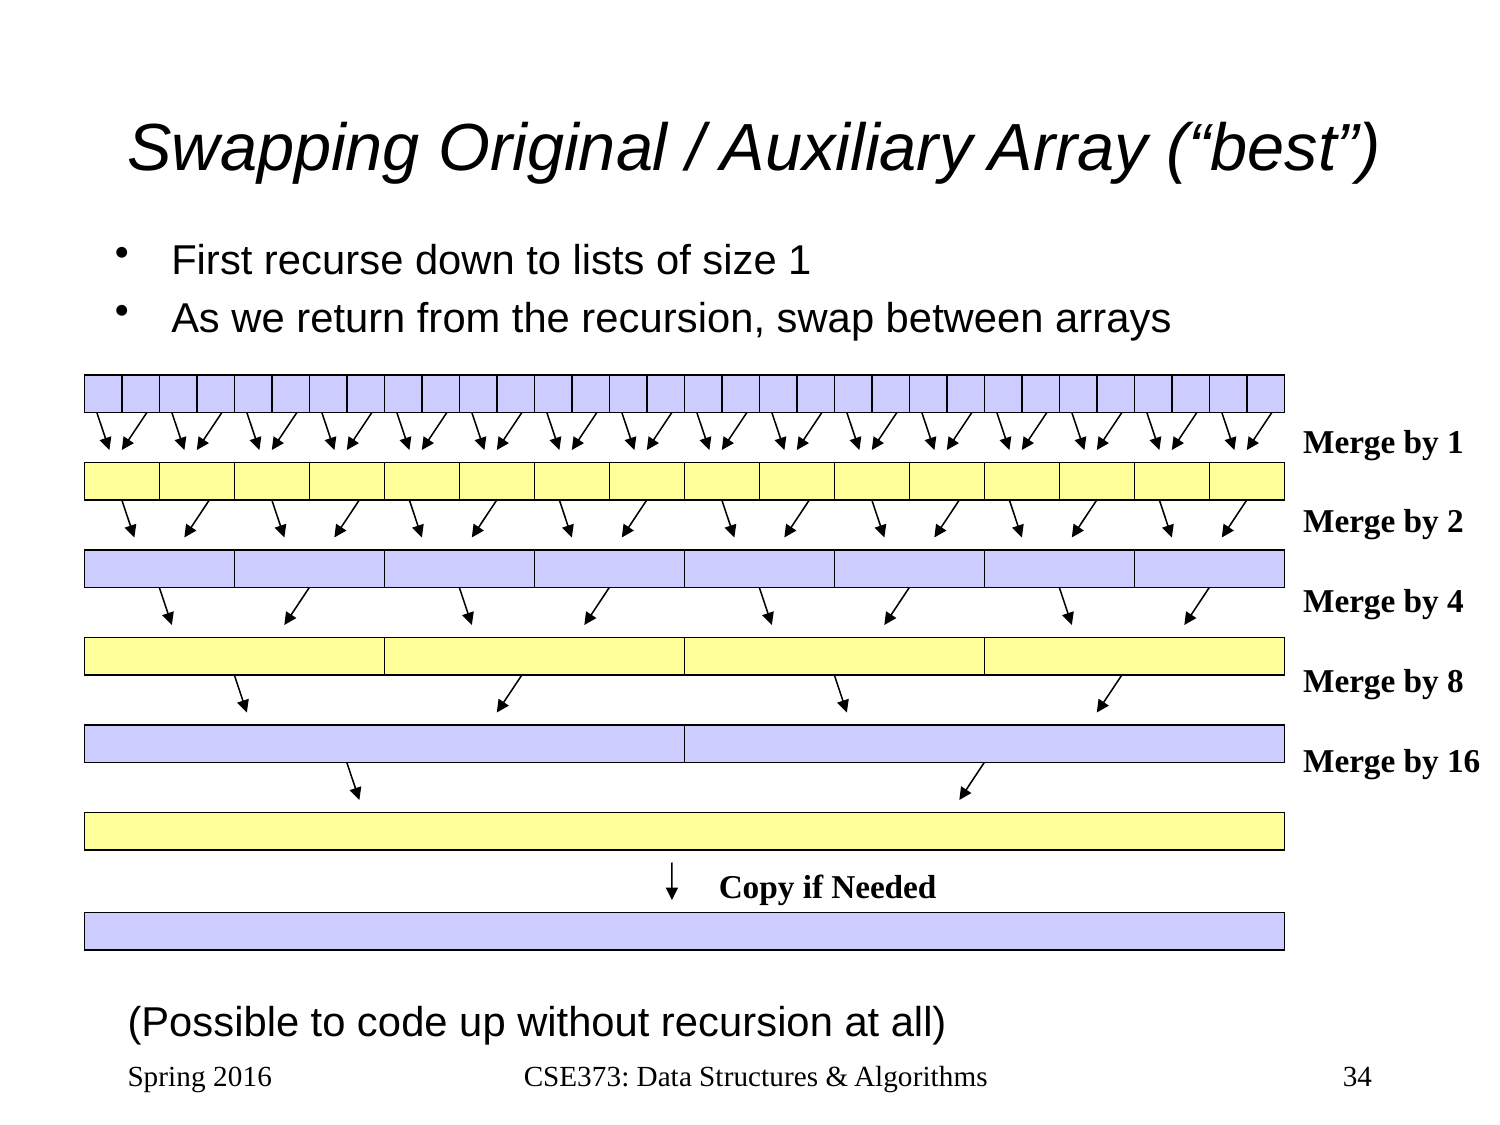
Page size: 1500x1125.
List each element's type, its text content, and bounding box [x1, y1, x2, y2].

text_box [84, 637, 384, 675]
text_box [1209, 375, 1246, 413]
text_box [459, 375, 496, 413]
text_box [996, 412, 1012, 451]
text_box [309, 375, 346, 413]
text_box [784, 499, 810, 538]
text_box [1059, 587, 1074, 625]
text_box [834, 375, 871, 413]
text_box [534, 375, 571, 413]
text_box [396, 412, 412, 451]
text_box [546, 412, 562, 451]
text_box [871, 499, 887, 538]
text_box [1021, 412, 1047, 451]
text_box [909, 462, 984, 500]
text_box [871, 375, 909, 413]
text_box [384, 462, 459, 500]
text_box [421, 375, 459, 413]
text_box [946, 375, 984, 413]
text_box [496, 412, 522, 451]
text_box [559, 499, 574, 538]
text_box [684, 375, 721, 413]
text_box [571, 375, 609, 413]
text_box [84, 549, 234, 588]
text_box [384, 375, 421, 413]
text_box [534, 549, 684, 588]
text_box [196, 412, 222, 451]
text_box Merge by 1 Merge by 2 Merge by 4 Merge by 8 Merge by 16 [1288, 412, 1496, 827]
text_box [984, 375, 1021, 413]
title Swapping Original / Auxiliary Array (“best”) [112, 49, 1426, 238]
text_box [721, 499, 737, 538]
text_box [471, 412, 487, 451]
text_box [959, 762, 985, 800]
text_box [1059, 375, 1096, 413]
text_box [471, 499, 497, 538]
text_box [984, 637, 1285, 675]
text_box [1059, 462, 1134, 500]
text_box [121, 412, 147, 451]
text_box [1096, 375, 1134, 413]
text_box [1134, 549, 1285, 588]
text_box [184, 499, 210, 538]
text_box [234, 462, 309, 500]
text_box [496, 375, 534, 413]
text_box [834, 674, 849, 713]
text_box [171, 412, 187, 451]
text_box [1171, 412, 1197, 451]
text_box [621, 412, 637, 451]
text_box [684, 725, 1285, 763]
text_box [121, 375, 159, 413]
text_box [584, 587, 610, 625]
text_box [921, 412, 937, 451]
text_box [684, 462, 759, 500]
text_box [796, 412, 822, 451]
slide_number 34 [1074, 1049, 1388, 1125]
text_box [759, 375, 796, 413]
text_box [409, 499, 424, 538]
text_box [846, 412, 862, 451]
text_box [384, 549, 534, 588]
text_box [346, 375, 384, 413]
text_box [609, 375, 646, 413]
footer CSE373: Data Structures & Algorithms [474, 1049, 1038, 1125]
text_box [771, 412, 787, 451]
text_box [271, 412, 297, 451]
text_box [721, 412, 747, 451]
text_box [909, 375, 946, 413]
text_box [646, 375, 684, 413]
text_box [759, 462, 834, 500]
text_box [1246, 375, 1285, 413]
text_box [1209, 462, 1285, 500]
text_box [1096, 674, 1122, 713]
text_box [696, 412, 712, 451]
text_box [1146, 412, 1162, 451]
text_box [984, 549, 1134, 588]
text_box [621, 499, 647, 538]
text_box [84, 912, 1285, 950]
text_box [1221, 499, 1247, 538]
text_box [121, 499, 137, 538]
text_box [234, 549, 384, 588]
text_box [871, 412, 897, 451]
text_box [346, 412, 372, 451]
text_box [234, 375, 271, 413]
text_box [84, 375, 121, 413]
text_box [346, 762, 362, 800]
text_box [1159, 499, 1174, 538]
text_box [665, 862, 679, 901]
text_box [1171, 375, 1209, 413]
text_box [246, 412, 262, 451]
text_box [159, 587, 174, 625]
text_box [384, 637, 684, 675]
text_box First recurse down to lists of size 1 As we return from the recursion, swap between arrays [99, 224, 1375, 363]
text_box [1009, 499, 1024, 538]
text_box [984, 462, 1059, 500]
text_box [684, 549, 834, 588]
text_box [334, 499, 360, 538]
text_box [159, 375, 196, 413]
text_box [884, 587, 910, 625]
text_box [796, 375, 834, 413]
text_box [609, 462, 684, 500]
text_box [321, 412, 337, 451]
text_box [496, 674, 522, 713]
text_box [834, 549, 984, 588]
text_box [234, 674, 249, 713]
text_box [1096, 412, 1122, 451]
text_box [1021, 375, 1059, 413]
text_box [1134, 462, 1209, 500]
text_box Copy if Needed [703, 858, 952, 913]
text_box [571, 412, 597, 451]
text_box [834, 462, 909, 500]
text_box [684, 637, 984, 675]
text_box [84, 812, 1285, 850]
slide_number Spring 2016 [112, 1049, 426, 1125]
text_box [759, 587, 774, 625]
text_box [459, 462, 534, 500]
text_box [421, 412, 447, 451]
text_box [271, 375, 309, 413]
text_box [271, 499, 287, 538]
text_box [934, 499, 960, 538]
text_box [159, 462, 234, 500]
text_box [534, 462, 609, 500]
text_box [96, 412, 112, 451]
text_box [196, 375, 234, 413]
text_box [459, 587, 474, 625]
text_box [309, 462, 384, 500]
text_box [721, 375, 759, 413]
text_box [1221, 412, 1237, 451]
text_box [84, 462, 159, 500]
text_box [1134, 375, 1171, 413]
list (Possible to code up without recursion at all) [112, 987, 1388, 1051]
text_box [284, 587, 310, 625]
text_box [84, 725, 684, 763]
text_box [1071, 412, 1087, 451]
text_box [1071, 499, 1097, 538]
text_box [646, 412, 672, 451]
text_box [1184, 587, 1210, 625]
text_box [946, 412, 972, 451]
text_box [1246, 412, 1272, 451]
